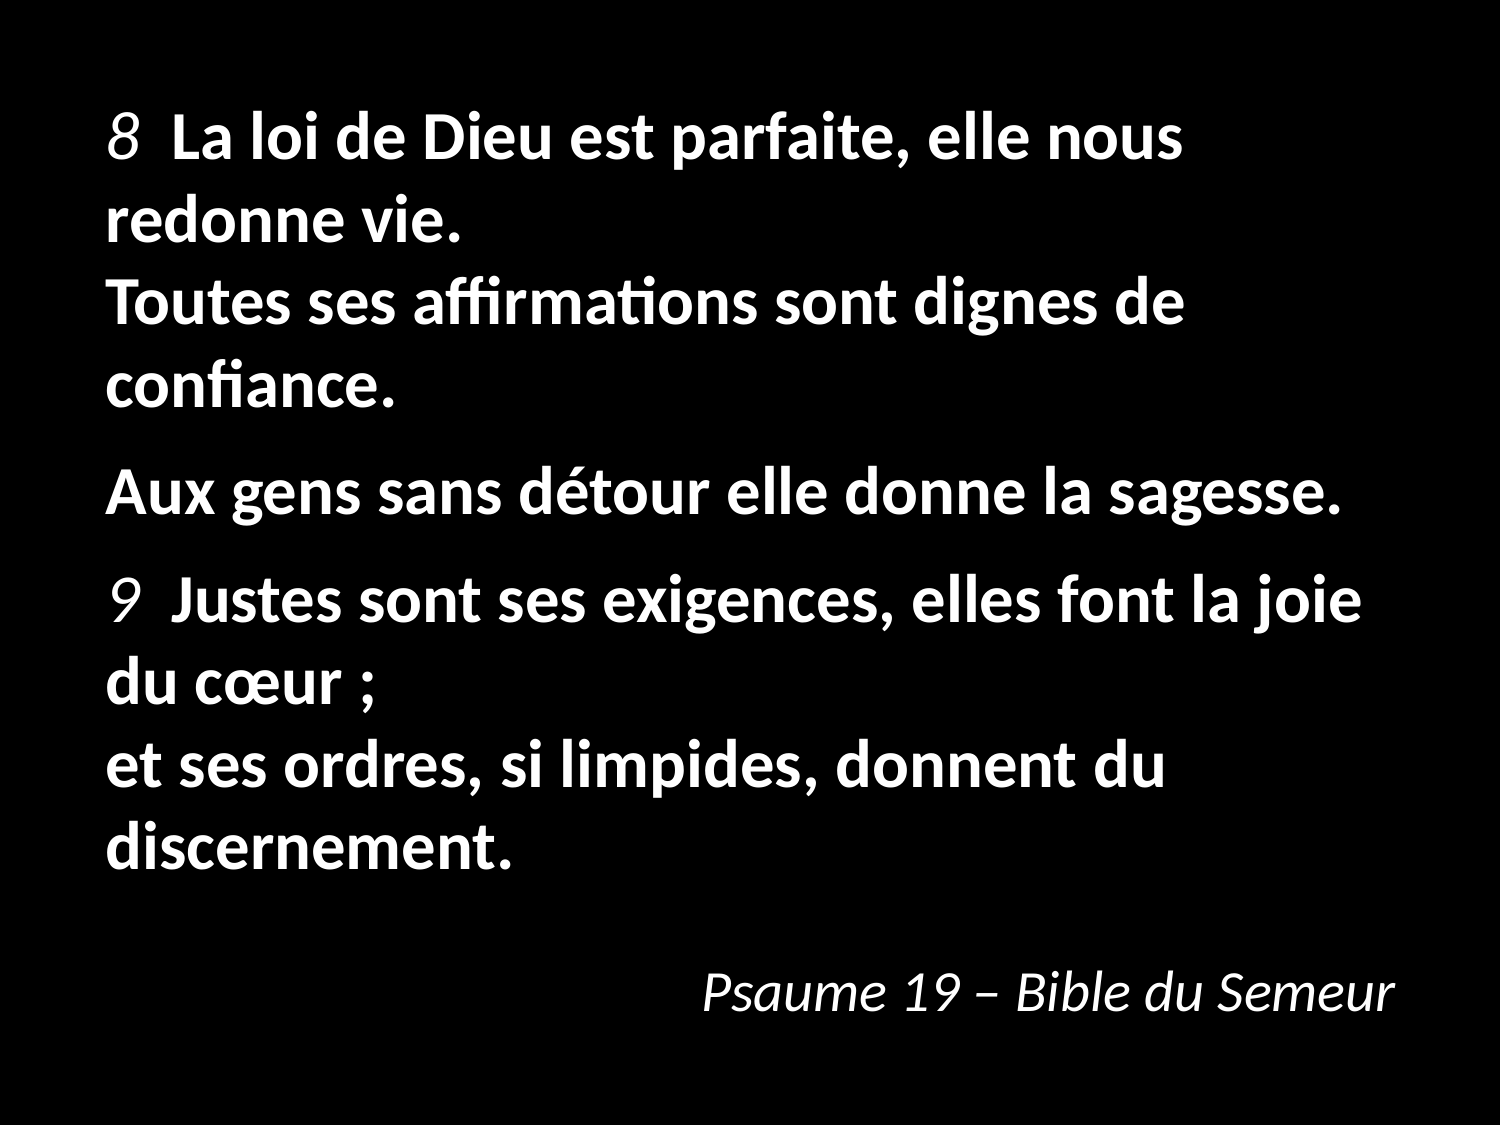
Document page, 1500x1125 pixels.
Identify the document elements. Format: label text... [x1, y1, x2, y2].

subtitle 8 La loi de Dieu est parfaite, elle nous redonne vie. Toutes ses affirmations sont dignes de confiance. Aux gens sans détour elle donne la sagesse. 9 Justes sont ses exigences, elles font la joie du cœur ; et ses ordres, si limpides, donnent du discernement. Psaume 19 – Bible du Semeur [90, 83, 1411, 1031]
